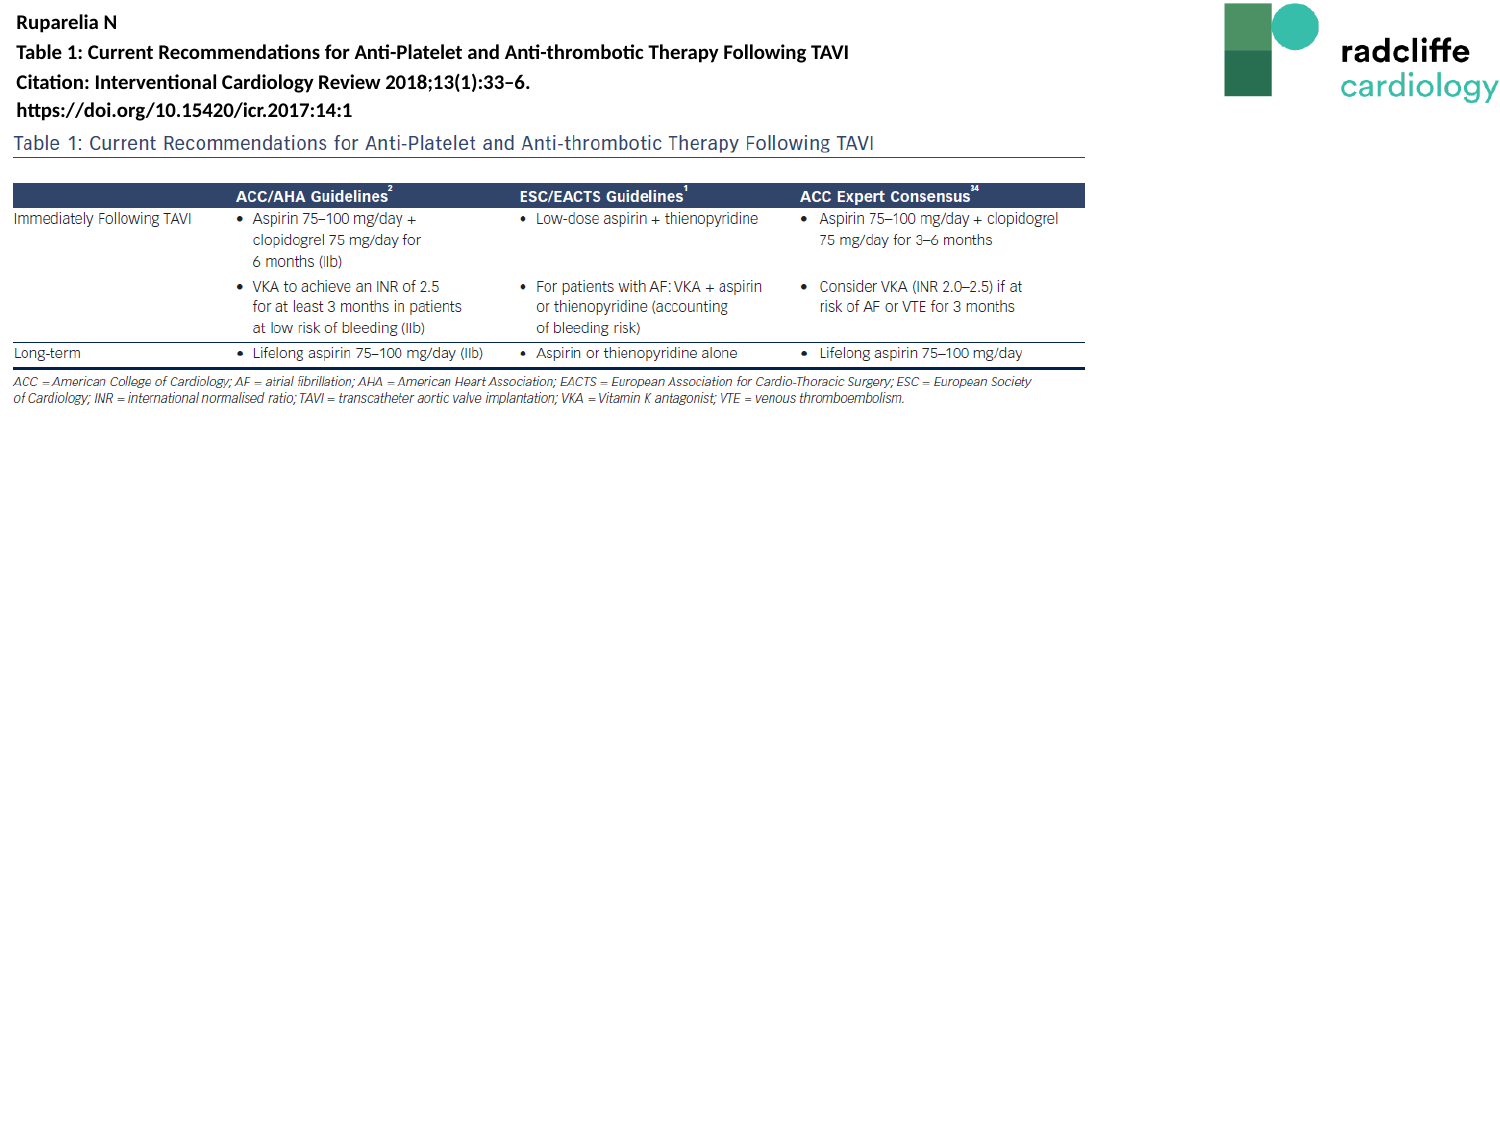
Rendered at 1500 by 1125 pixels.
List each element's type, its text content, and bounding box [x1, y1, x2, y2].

text_box Citation: Interventional Cardiology Review 2018;13(1):33–6. [1, 60, 1224, 89]
picture [1224, 1, 1499, 104]
text_box Ruparelia N [1, 1, 939, 31]
text_box https://doi.org/10.15420/icr.2017:14:1 [1, 89, 1500, 129]
text_box Table 1: Current Recommendations for Anti-Platelet and Anti-thrombotic Therapy Following TAVI [1, 31, 1224, 60]
picture [1, 124, 1096, 413]
